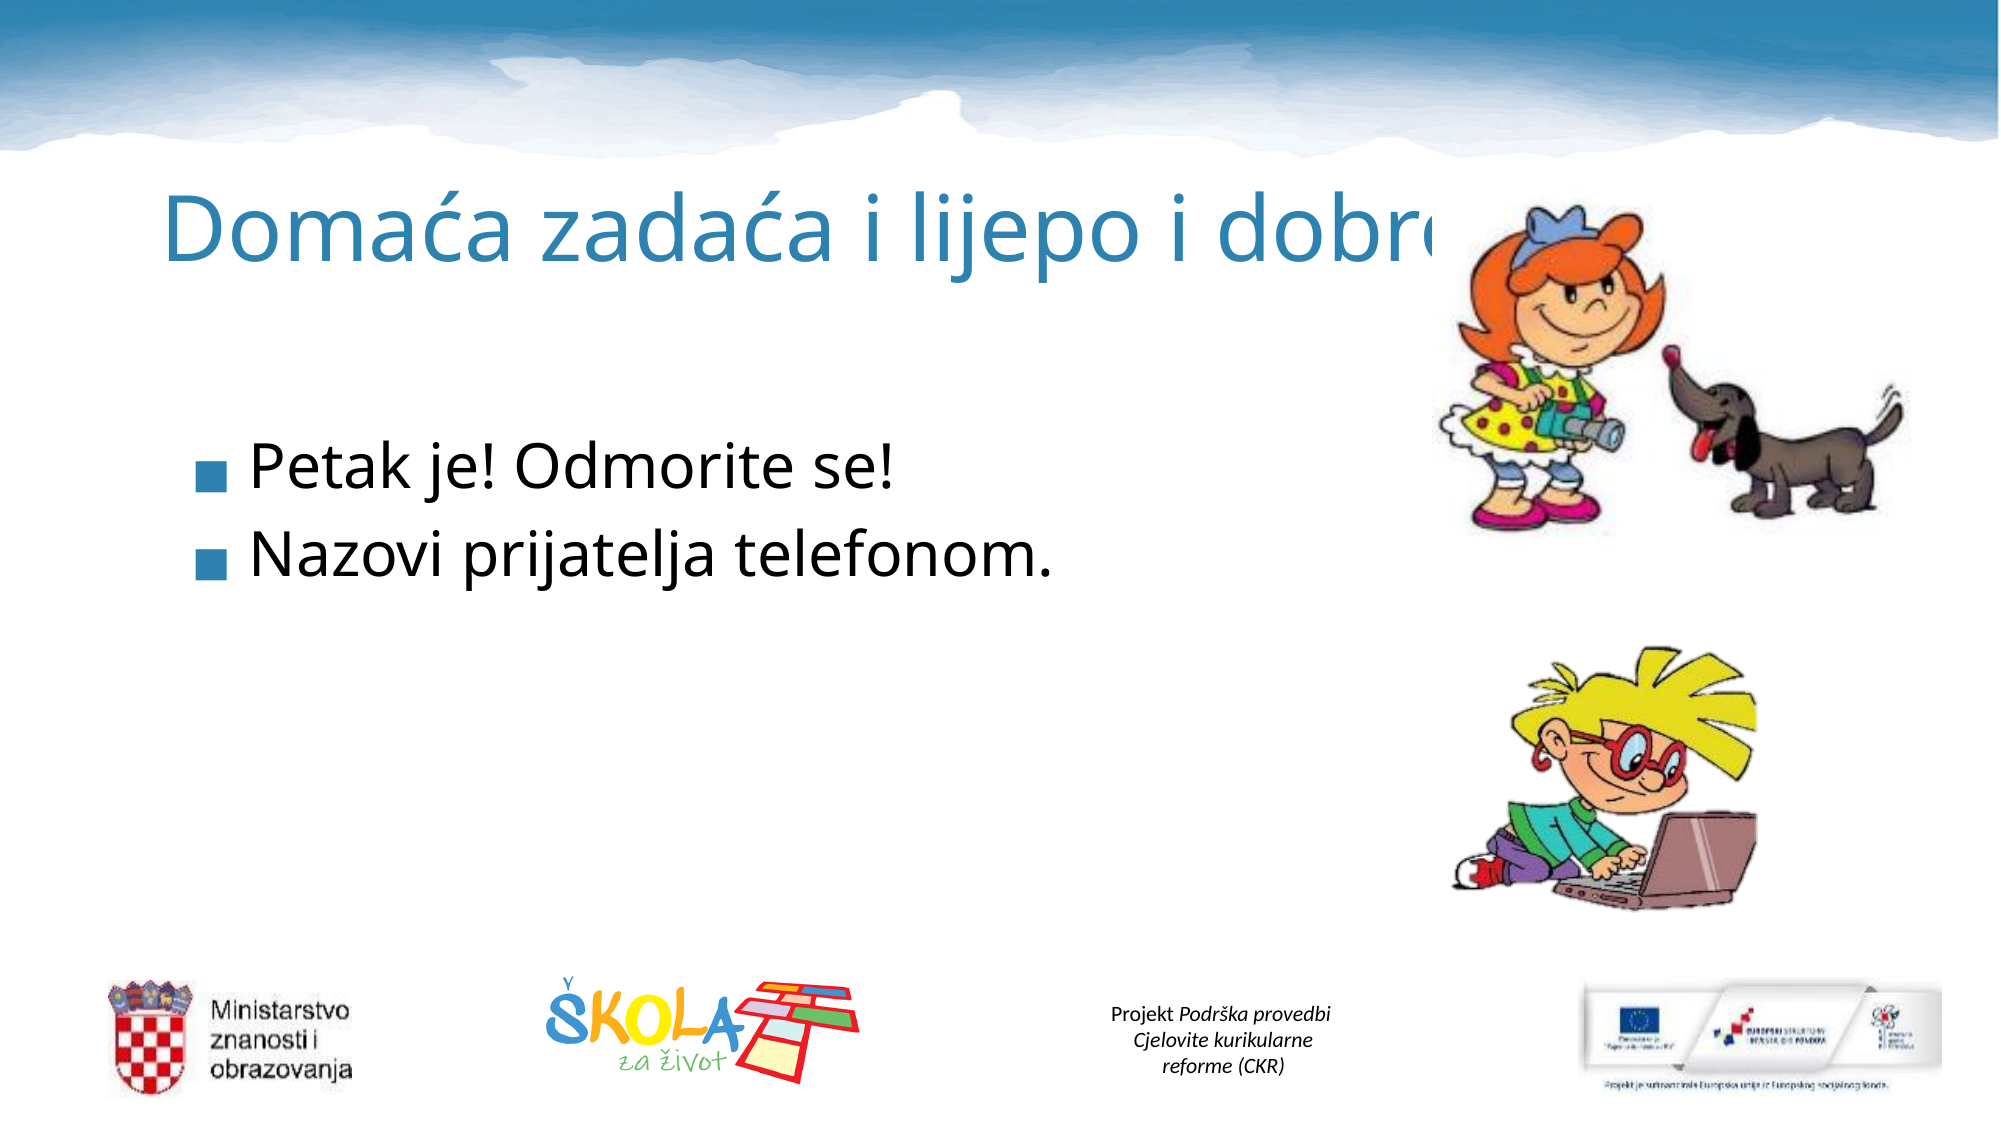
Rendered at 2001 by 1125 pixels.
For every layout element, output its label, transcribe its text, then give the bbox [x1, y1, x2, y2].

picture [536, 970, 864, 1089]
picture [1447, 627, 1758, 956]
picture [0, 0, 2001, 559]
title Domaća zadaća i lijepo i dobro [145, 122, 1871, 341]
picture [108, 980, 352, 1099]
picture [1578, 977, 1942, 1096]
list Petak je! Odmorite se! Nazovi prijatelja telefonom. [175, 427, 1832, 891]
